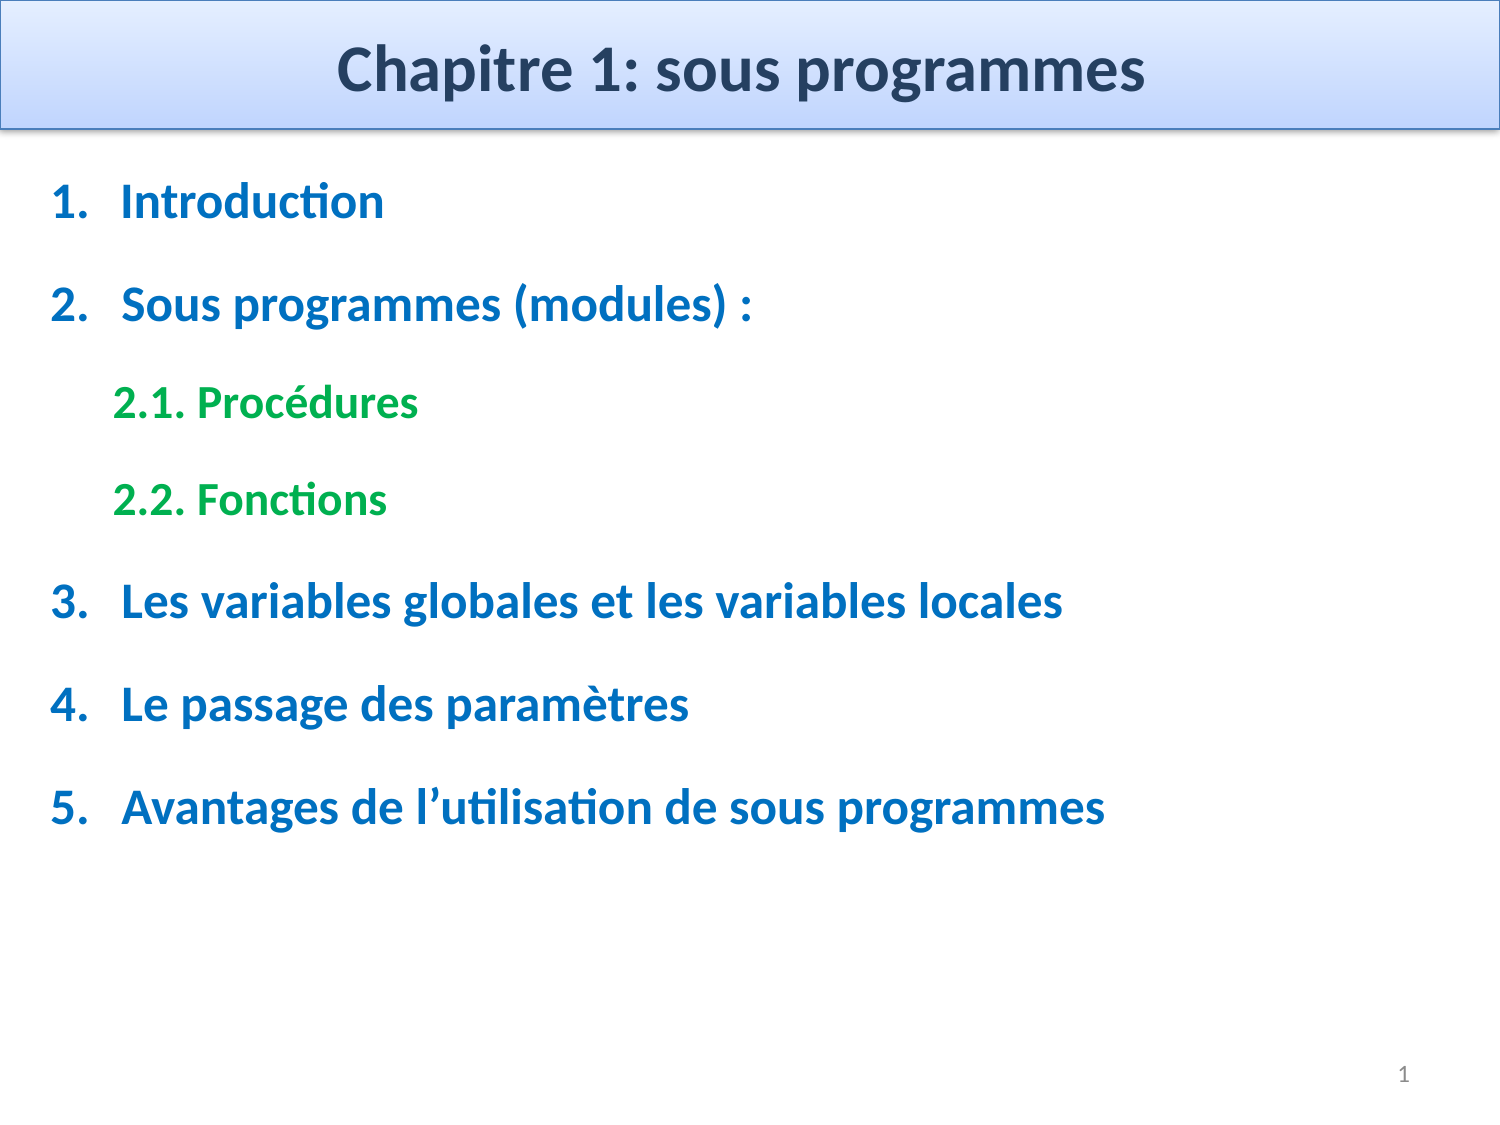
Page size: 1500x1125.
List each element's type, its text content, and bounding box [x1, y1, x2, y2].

text_box [785, 137, 1430, 926]
title Chapitre 1: sous programmes [0, 0, 1500, 130]
list Introduction Sous programmes (modules) : 2.1. Procédures 2.2. Fonctions Les variables globales et les variables locales Le passage des paramètres Avantages de l’utilisation de sous programmes [35, 137, 1442, 1043]
slide_number 1 [1074, 1042, 1425, 1103]
